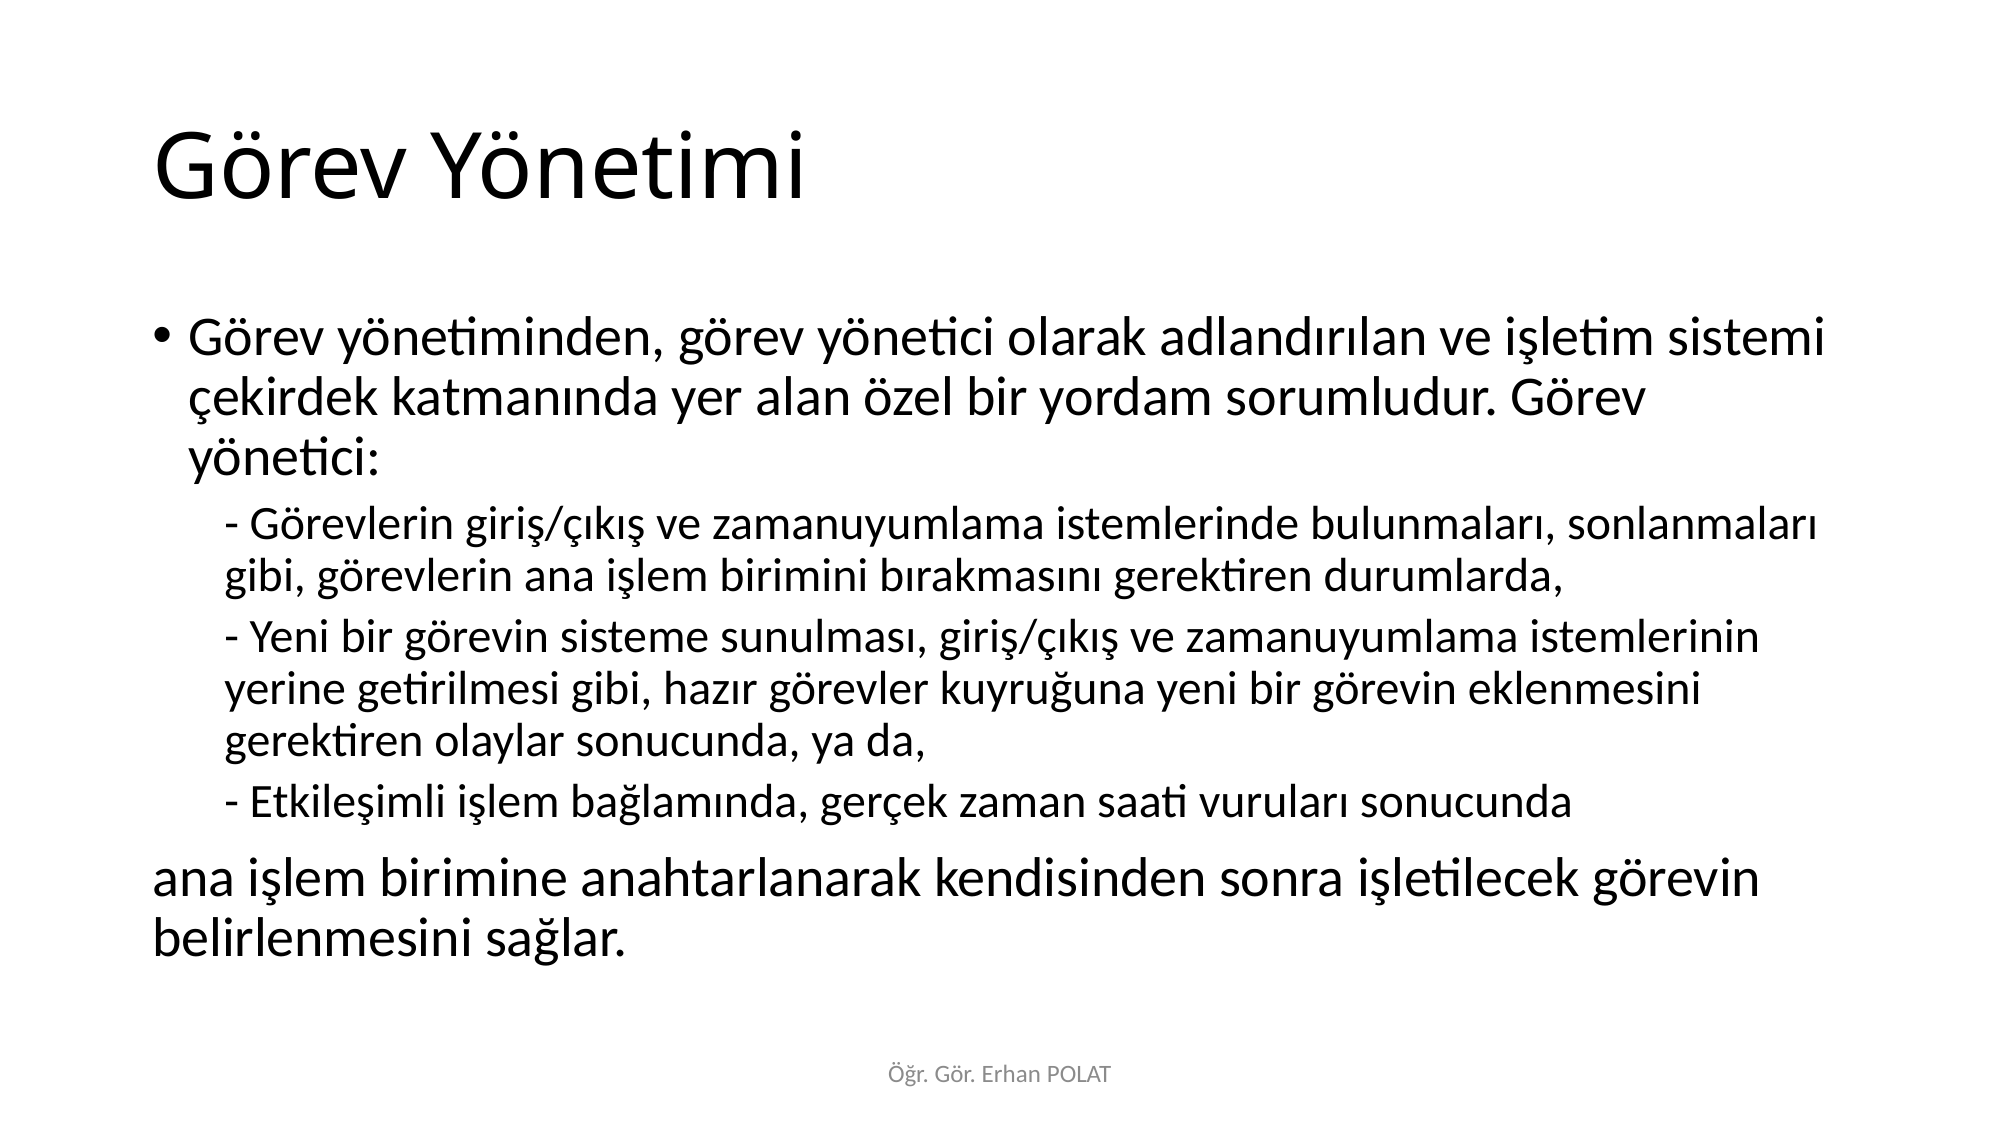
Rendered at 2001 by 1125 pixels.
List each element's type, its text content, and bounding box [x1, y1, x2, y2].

list Görev yönetiminden, görev yönetici olarak adlandırılan ve işletim sistemi çekirdek katmanında yer alan özel bir yordam sorumludur. Görev yönetici: - Görevlerin giriş/çıkış ve zamanuyumlama istemlerinde bulunmaları, sonlanmaları gibi, görevlerin ana işlem birimini bırakmasını gerektiren durumlarda, - Yeni bir görevin sisteme sunulması, giriş/çıkış ve zamanuyumlama istemlerinin yerine getirilmesi gibi, hazır görevler kuyruğuna yeni bir görevin eklenmesini gerektiren olaylar sonucunda, ya da, - Etkileşimli işlem bağlamında, gerçek zaman saati vuruları sonucunda ana işlem birimine anahtarlanarak kendisinden sonra işletilecek görevin belirlenmesini sağlar. [137, 299, 1863, 1014]
footer Öğr. Gör. Erhan POLAT [662, 1042, 1338, 1103]
title Görev Yönetimi [137, 59, 1863, 278]
